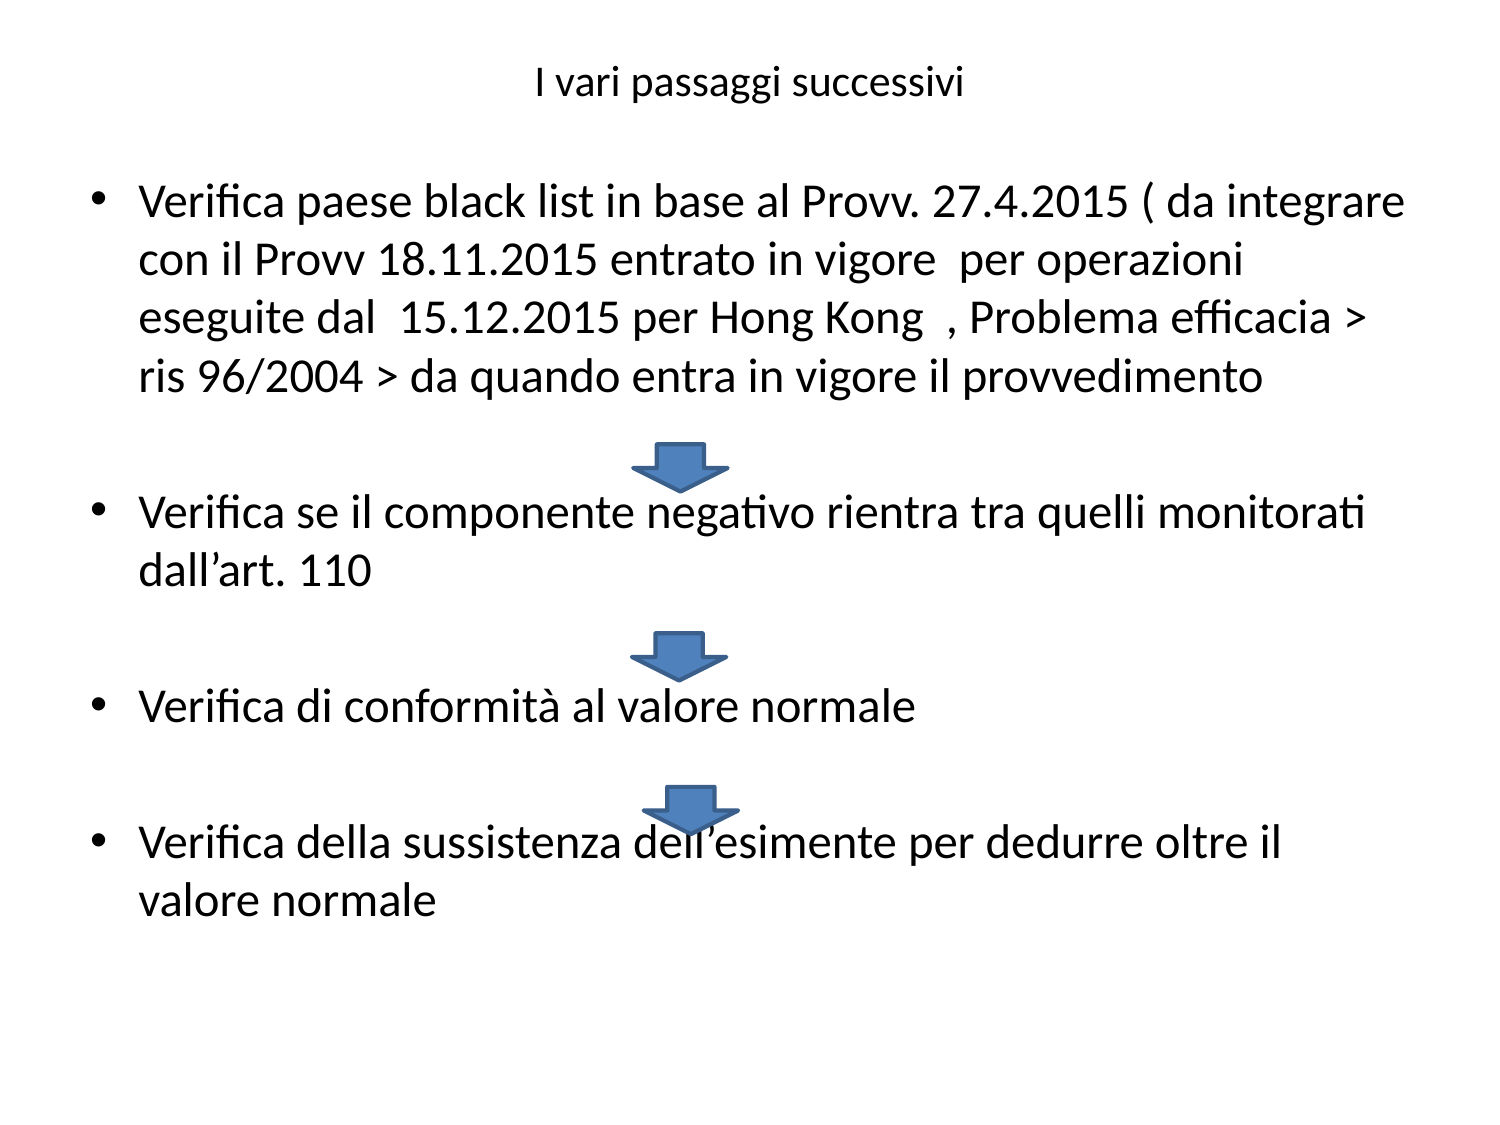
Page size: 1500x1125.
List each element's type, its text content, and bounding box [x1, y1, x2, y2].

text_box [631, 442, 730, 494]
title I vari passaggi successivi [75, 45, 1425, 114]
text_box [641, 784, 741, 836]
text_box [629, 631, 729, 683]
list Verifica paese black list in base al Provv. 27.4.2015 ( da integrare con il Provv 18.11.2015 entrato in vigore per operazioni eseguite dal 15.12.2015 per Hong Kong , Problema efficacia > ris 96/2004 > da quando entra in vigore il provvedimento Verifica se il componente negativo rientra tra quelli monitorati dall’art. 110 Verifica di conformità al valore normale Verifica della sussistenza dell’esimente per dedurre oltre il valore normale [75, 160, 1425, 1005]
